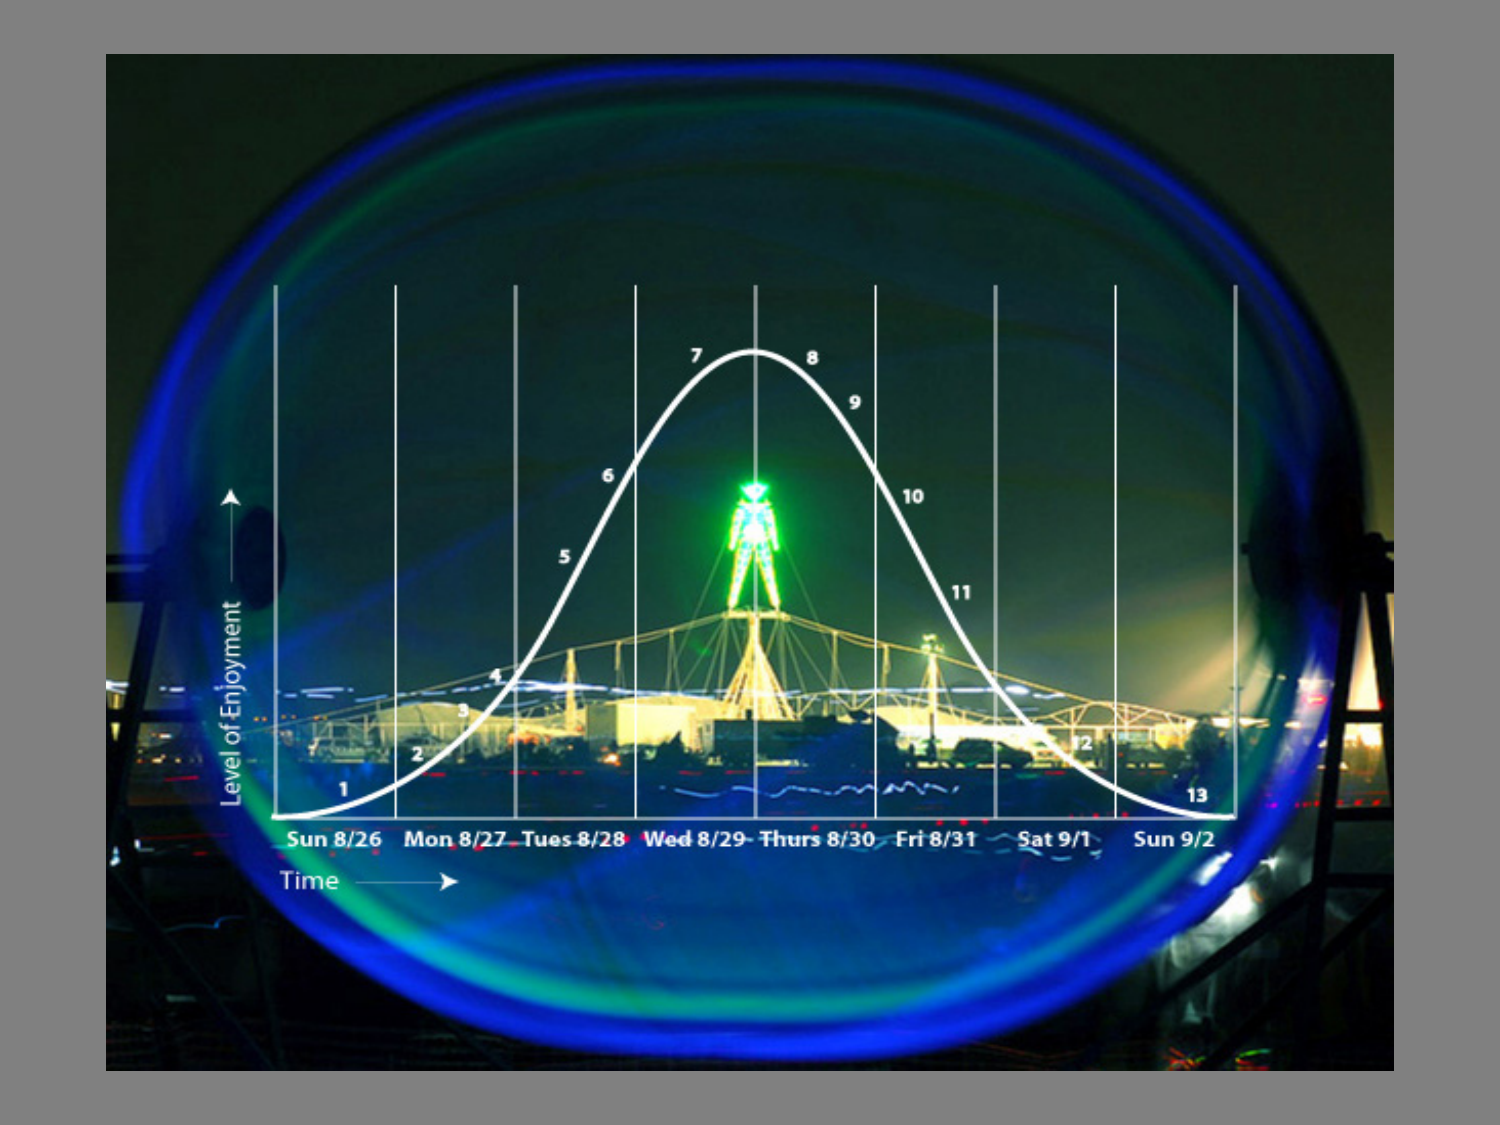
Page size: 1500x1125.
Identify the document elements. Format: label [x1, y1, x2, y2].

picture [106, 54, 1394, 1071]
